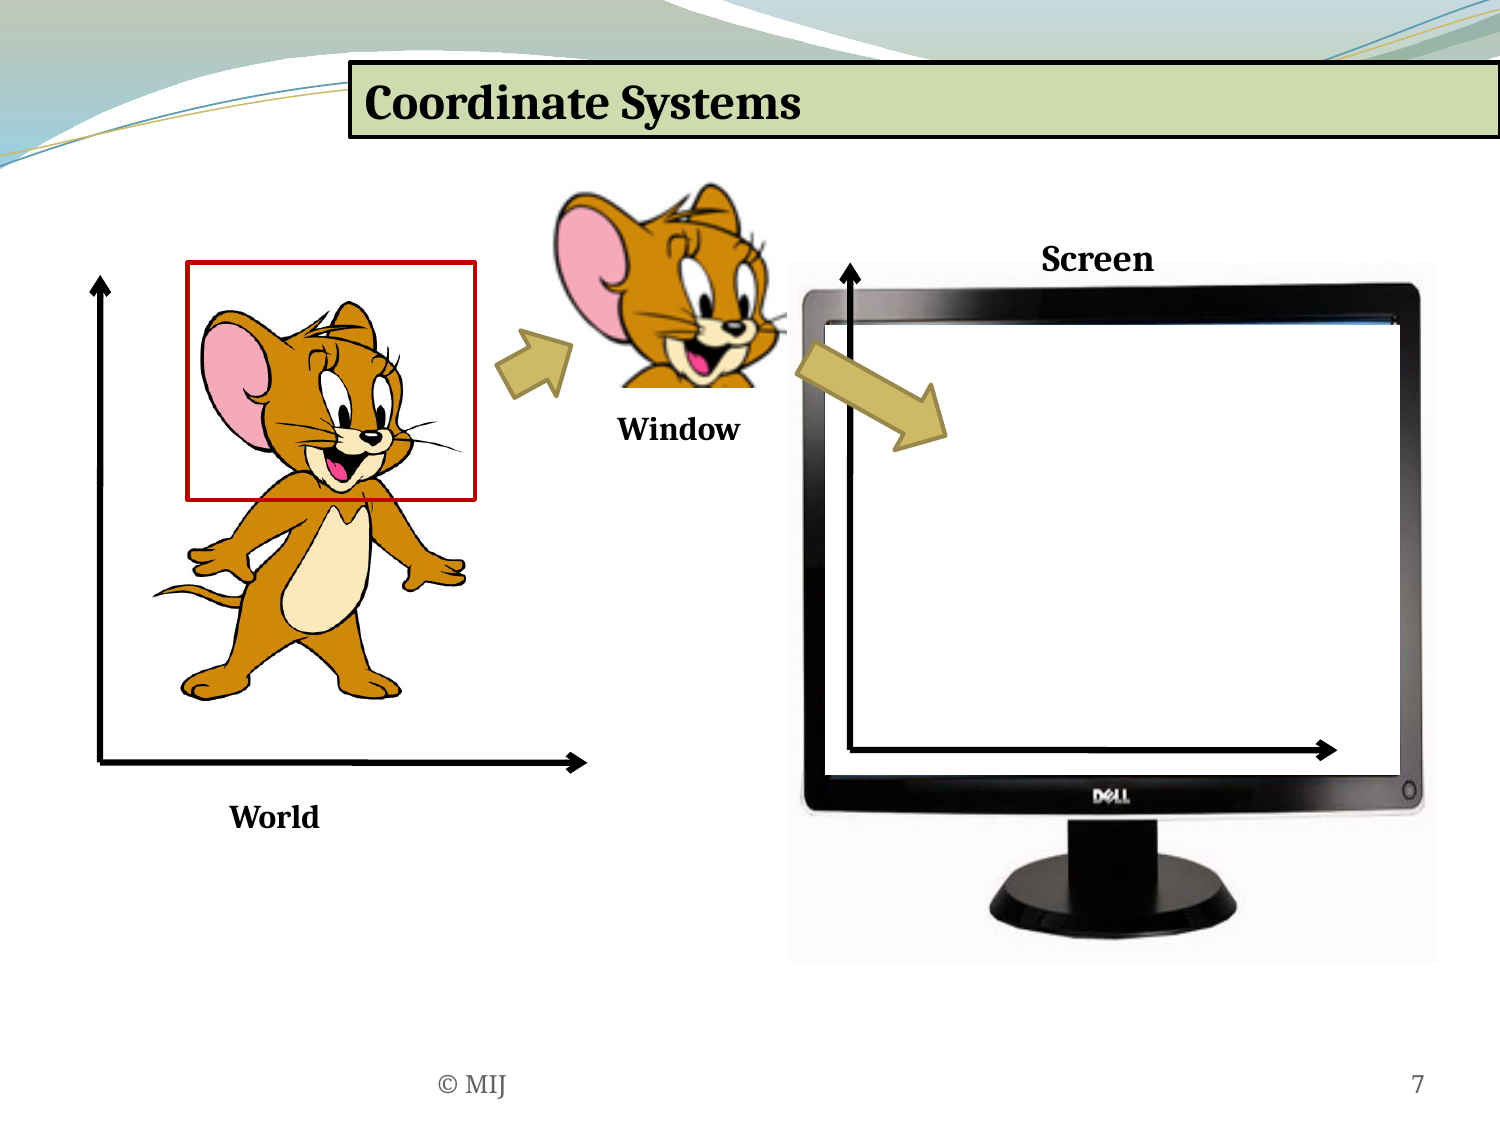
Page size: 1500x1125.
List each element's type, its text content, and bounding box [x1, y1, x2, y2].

picture [549, 149, 1438, 963]
footer © MIJ [437, 1042, 988, 1103]
text_box [494, 328, 542, 400]
slide_number 7 [1299, 1042, 1425, 1103]
text_box World [214, 787, 336, 843]
text_box Screen [1027, 226, 1179, 261]
text_box [185, 260, 477, 299]
picture [137, 299, 478, 704]
text_box Coordinate Systems [350, 62, 1500, 138]
text_box Window [602, 400, 756, 455]
